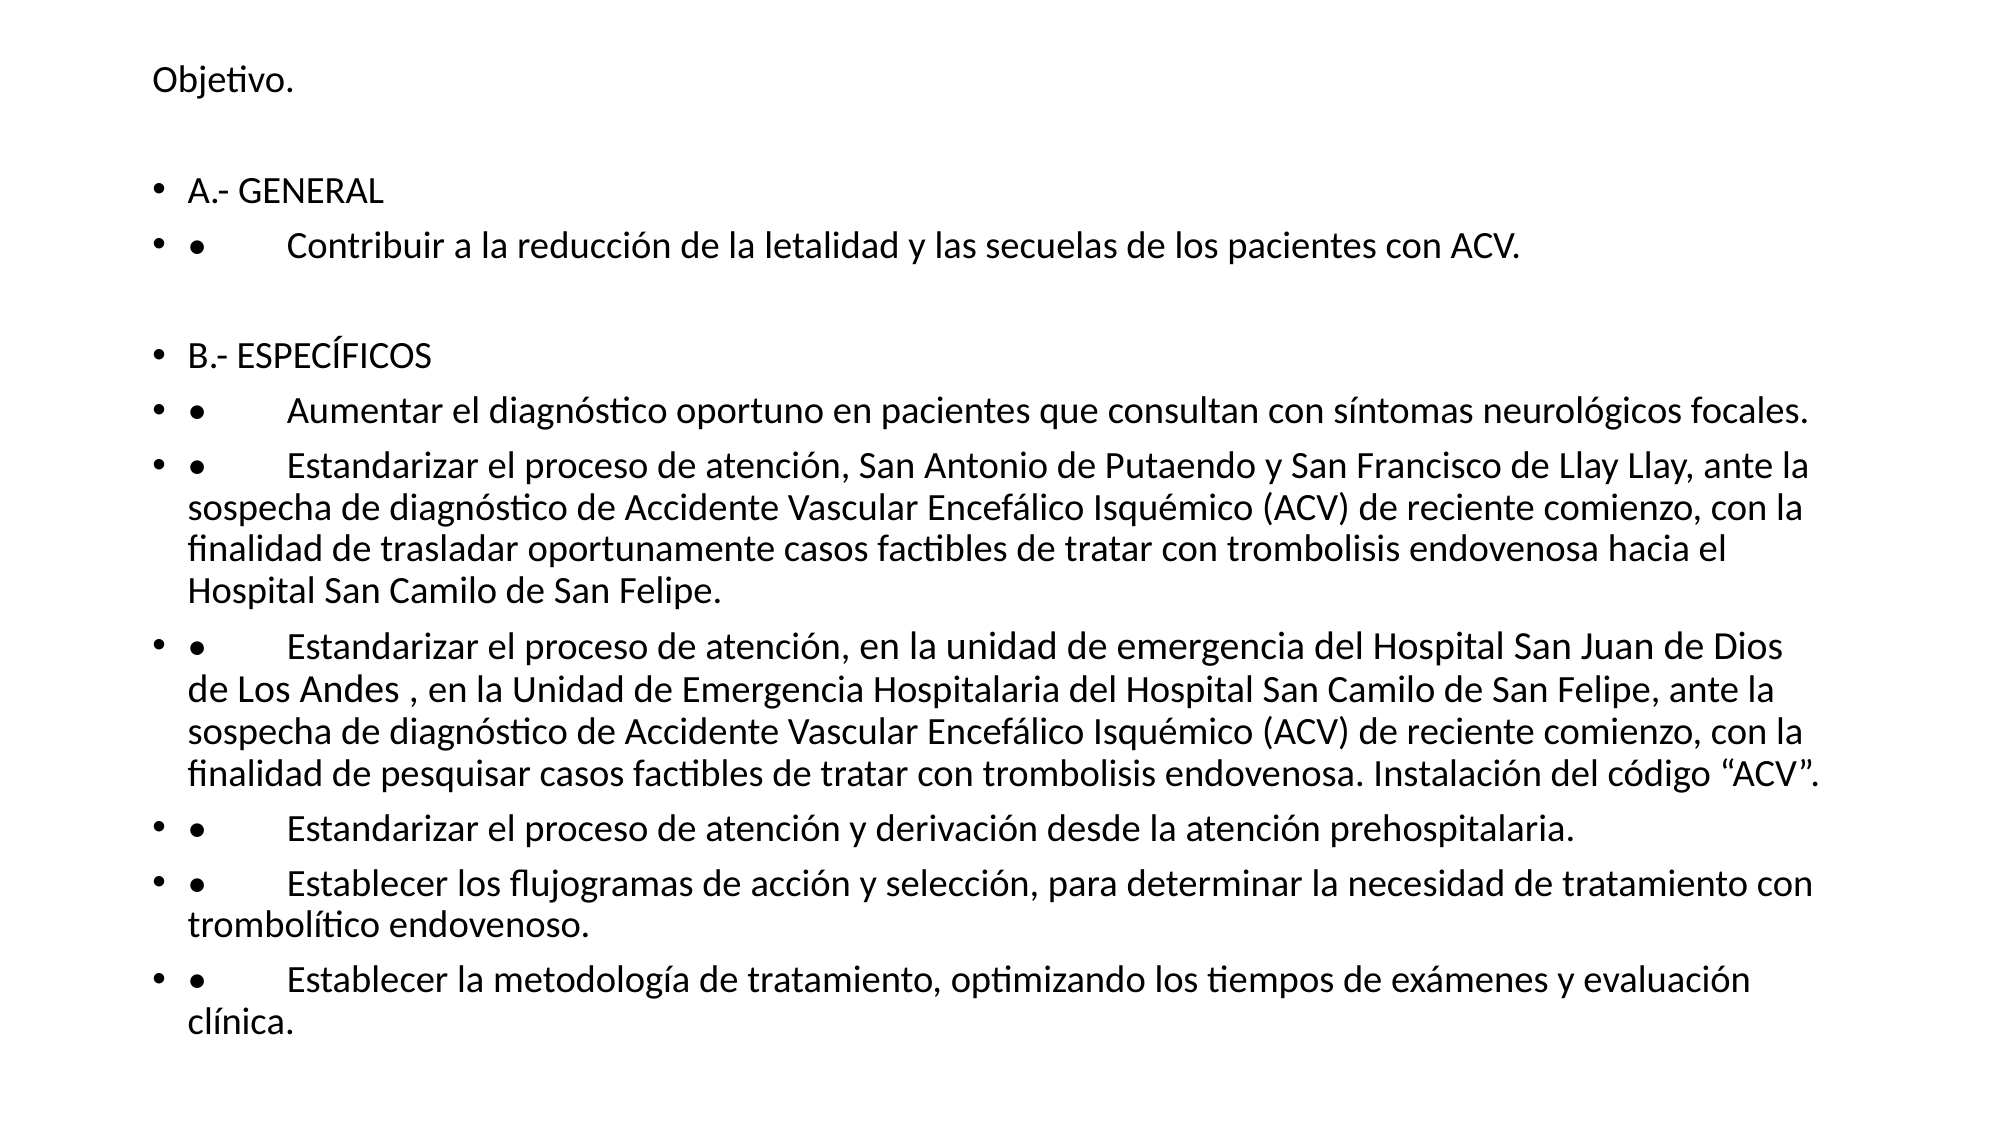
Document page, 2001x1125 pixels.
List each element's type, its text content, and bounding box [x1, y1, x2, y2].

list Objetivo. A.- GENERAL • Contribuir a la reducción de la letalidad y las secuelas de los pacientes con ACV. B.- ESPECÍFICOS • Aumentar el diagnóstico oportuno en pacientes que consultan con síntomas neurológicos focales. • Estandarizar el proceso de atención, San Antonio de Putaendo y San Francisco de Llay Llay, ante la sospecha de diagnóstico de Accidente Vascular Encefálico Isquémico (ACV) de reciente comienzo, con la finalidad de trasladar oportunamente casos factibles de tratar con trombolisis endovenosa hacia el Hospital San Camilo de San Felipe. • Estandarizar el proceso de atención, en la unidad de emergencia del Hospital San Juan de Dios de Los Andes , en la Unidad de Emergencia Hospitalaria del Hospital San Camilo de San Felipe, ante la sospecha de diagnóstico de Accidente Vascular Encefálico Isquémico (ACV) de reciente comienzo, con la finalidad de pesquisar casos factibles de tratar con trombolisis endovenosa. Instalación del código “ACV”. • Estandarizar el proceso de atención y derivación desde la atención prehospitalaria. • Establecer los flujogramas de acción y selección, para determinar la necesidad de tratamiento con trombolítico endovenoso. • Establecer la metodología de tratamiento, optimizando los tiempos de exámenes y evaluación clínica. [137, 52, 1846, 1094]
